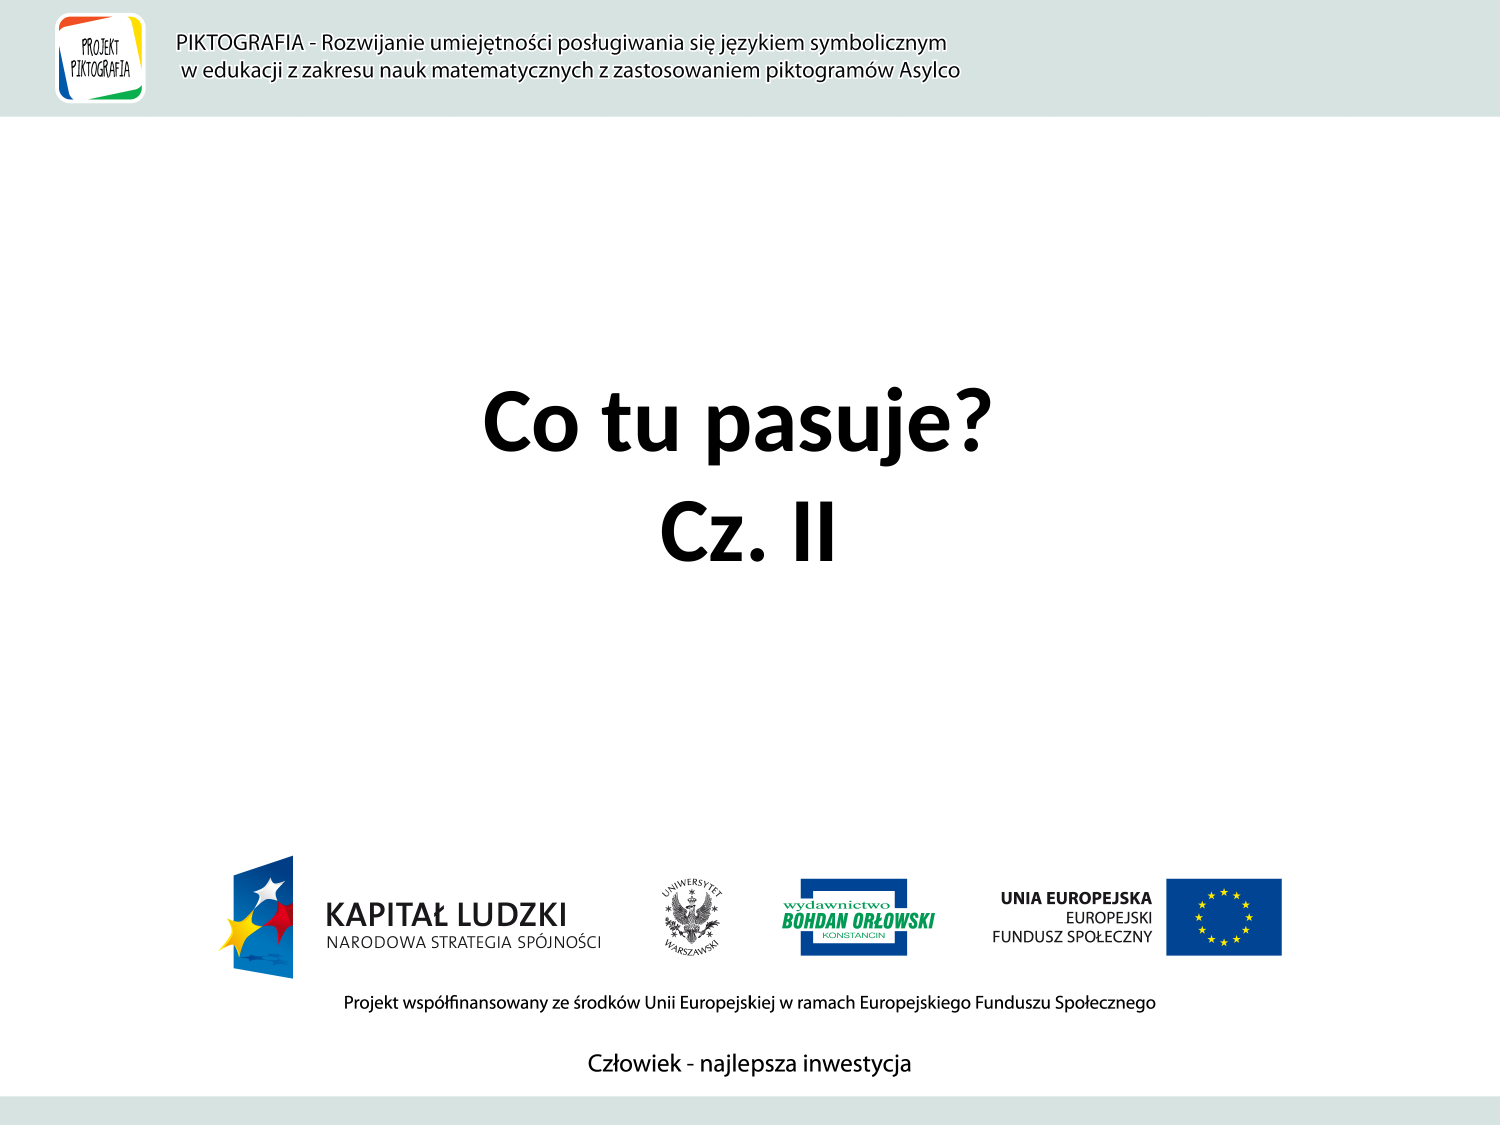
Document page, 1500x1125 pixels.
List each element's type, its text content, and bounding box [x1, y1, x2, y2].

title Co tu pasuje? Cz. II [112, 349, 1388, 591]
picture [0, 0, 1500, 1125]
